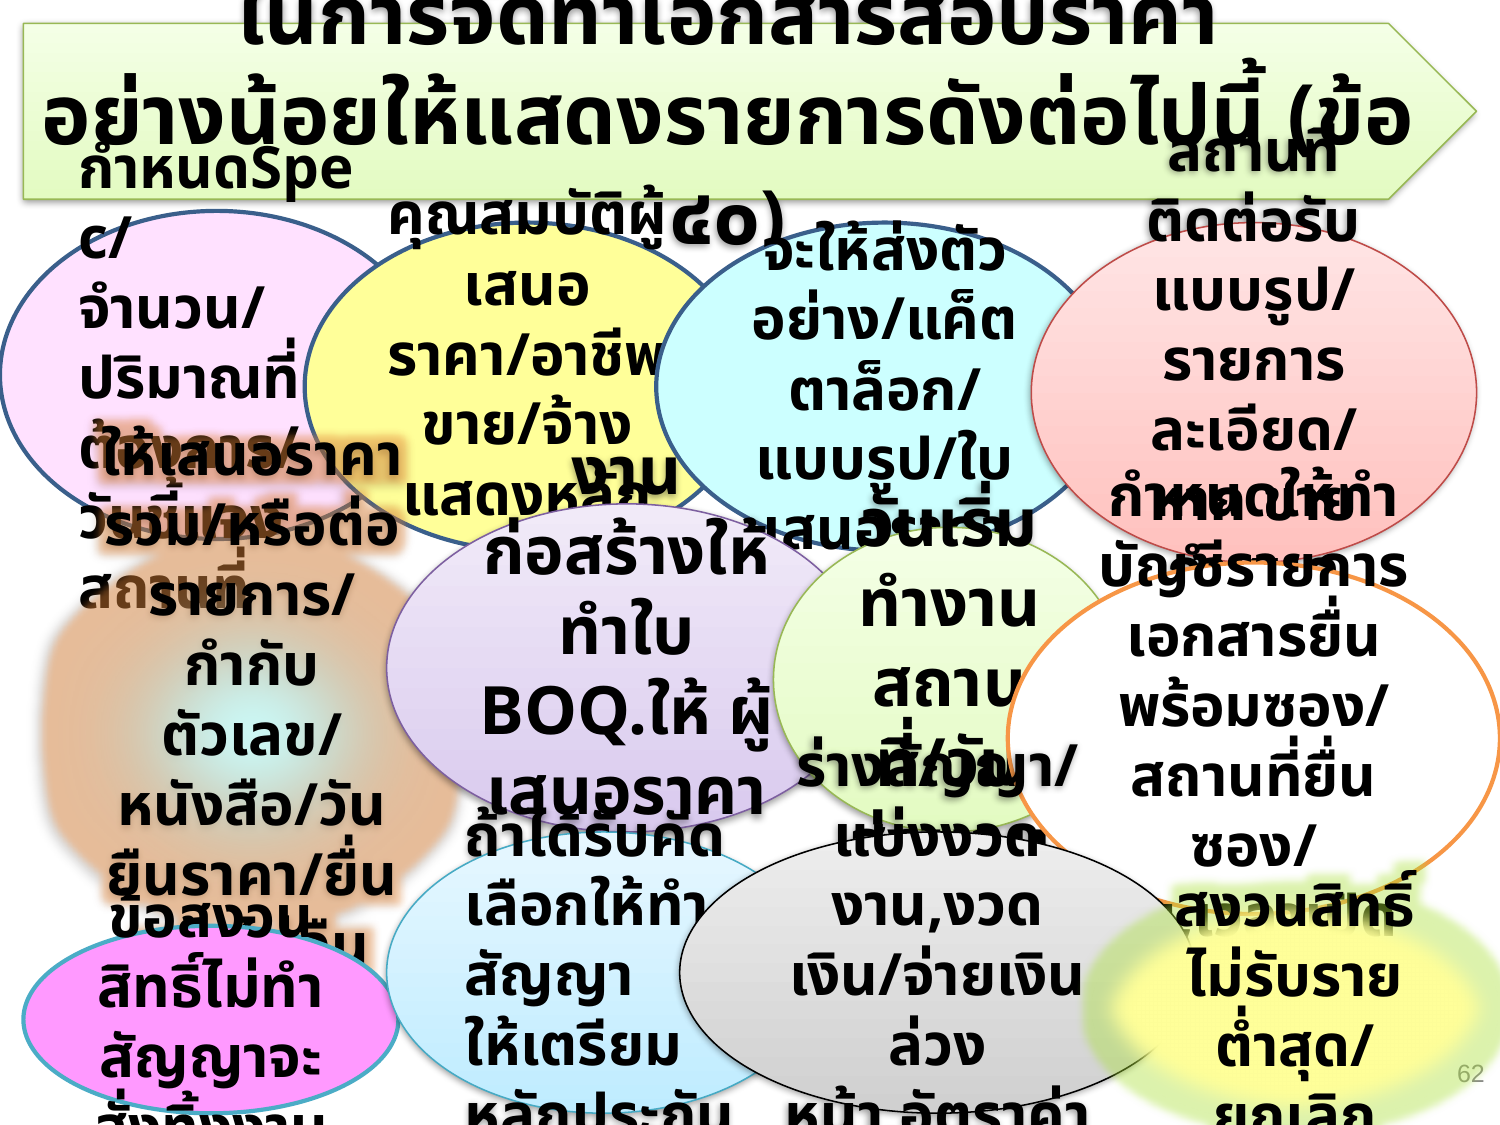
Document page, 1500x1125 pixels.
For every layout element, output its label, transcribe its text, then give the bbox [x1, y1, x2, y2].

text_box ถ้าได้รับคัดเลือกให้ทำสัญญา ให้เตรียม หลักประกัน [385, 831, 754, 1114]
slide_number 62 [1452, 1060, 1500, 1103]
text_box กำหนดSpec/จำนวน/ปริมาณที่ต้องการ/วันชี้แจงสถานที่ [0, 208, 378, 540]
text_box กำหนดให้ทำบัญชีรายการเอกสารยื่นพร้อมซอง/สถานที่ยื่นซอง/วัน,เวลาเปิดซอง/ [1005, 560, 1500, 901]
text_box วันเริ่มทำงานสถานที่/วันส่งมอบ [772, 526, 1099, 831]
text_box ข้อสงวนสิทธิ์ไม่ทำสัญญาจะสั่งทิ้งงาน [21, 923, 399, 1116]
text_box ร่างสัญญา/แบ่งงวดงาน,งวดเงิน/จ่ายเงินล่วงหน้า,อัตราค่าปรับ [678, 831, 1162, 1114]
text_box ในการจัดทำเอกสารสอบราคา อย่างน้อยให้แสดงรายการดังต่อไปนี้ (ข้อ ๔๐) [22, 22, 1478, 201]
text_box จะให้ส่งตัวอย่าง/แค็ตตาล็อก/แบบรูป/ใบเสนอราคา [654, 220, 1071, 551]
text_box สถานที่ติดต่อรับแบบรูป/รายการละเอียด/หาก ขายกำหนดราคาไว้ด้วย [1030, 221, 1478, 562]
text_box คุณสมบัติผู้เสนอราคา/อาชีพขาย/จ้างแสดงหลักฐาน [302, 220, 704, 546]
text_box สงวนสิทธิ์ไม่รับรายต่ำสุด/ยกเลิก [1125, 924, 1463, 1093]
text_box คุณสมบัติผู้เสนอราคา [1191, 919, 1468, 1042]
text_box งานก่อสร้างให้ทำใบ BOQ.ให้ ผู้เสนอราคากรอก [385, 503, 821, 833]
